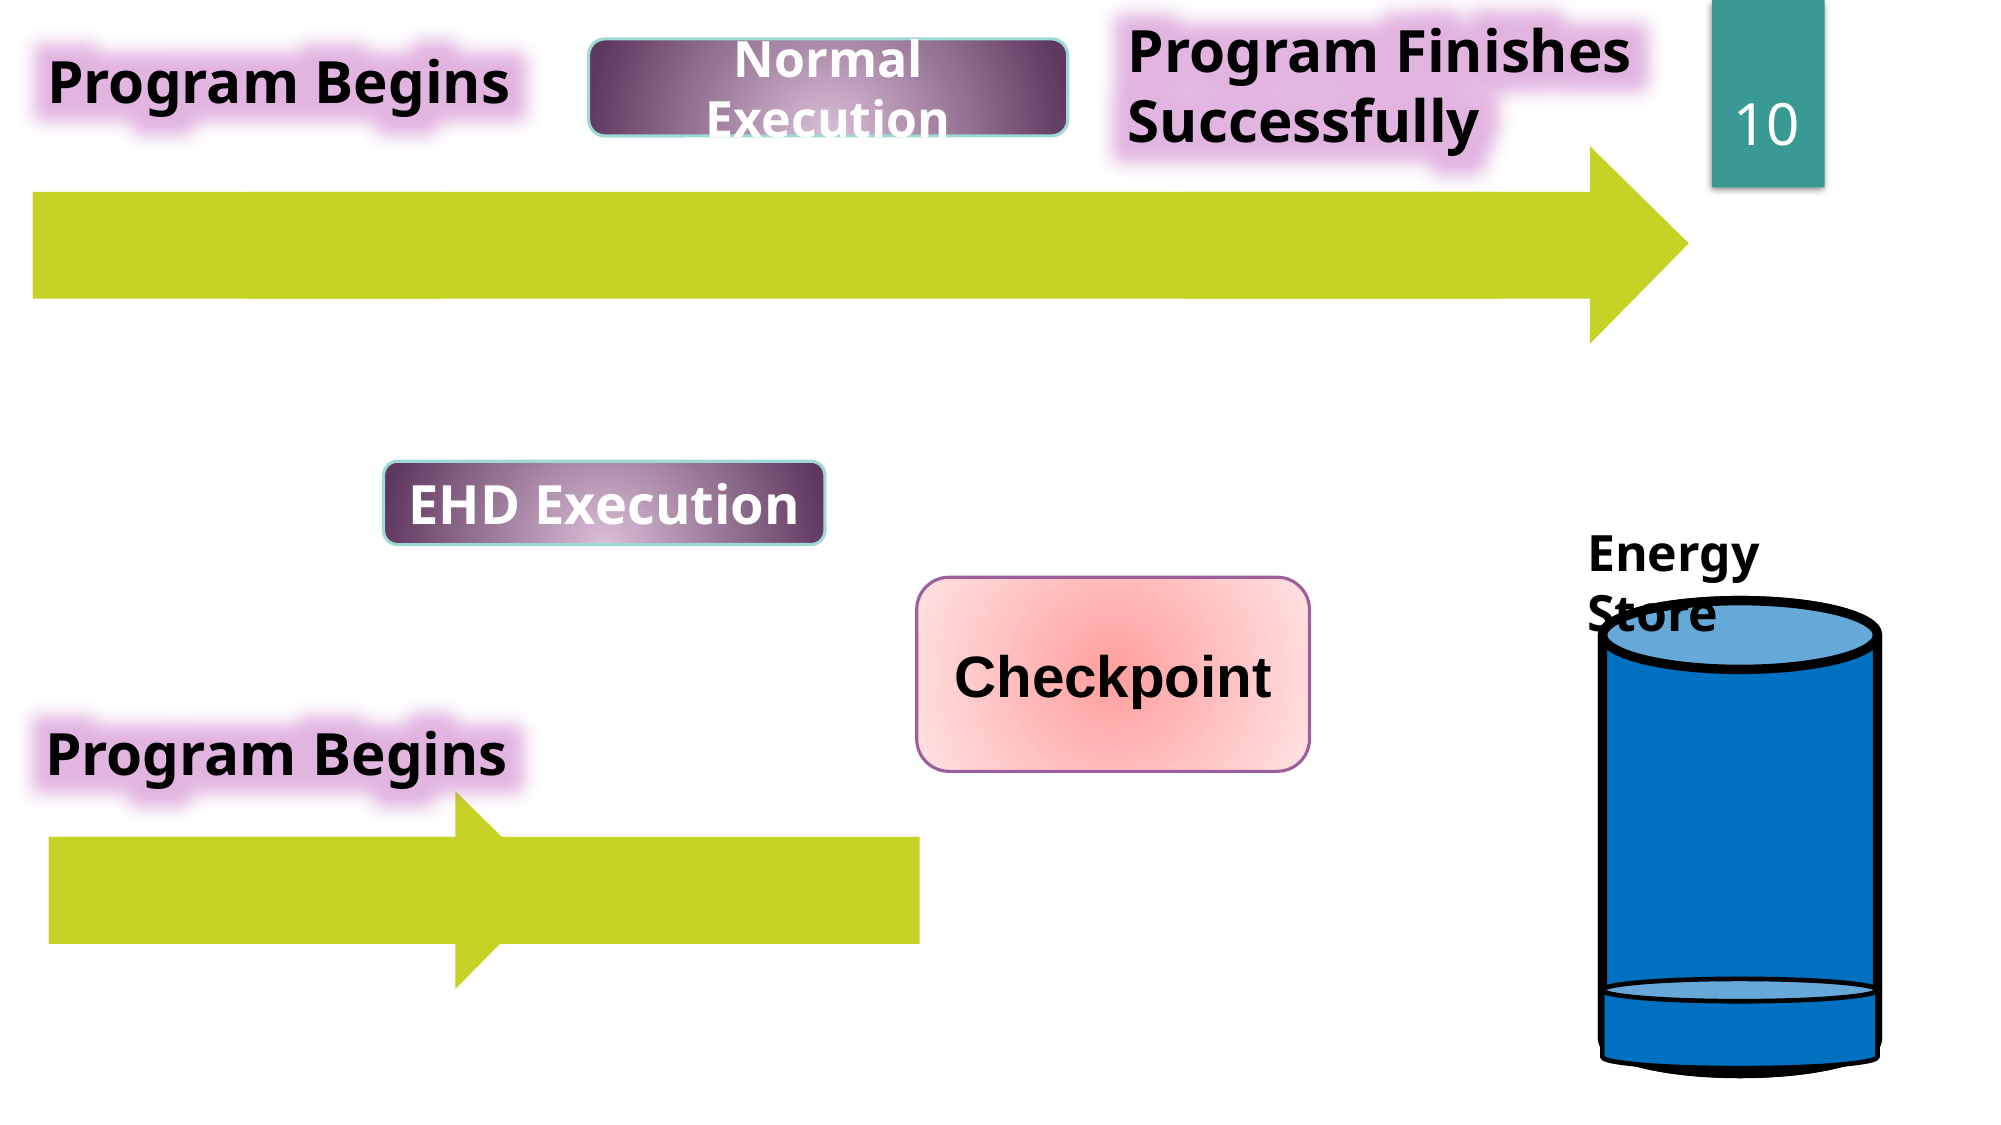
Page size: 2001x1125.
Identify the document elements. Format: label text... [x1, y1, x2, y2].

text_box [31, 190, 441, 300]
text_box Checkpoint [915, 575, 1312, 773]
text_box [1600, 977, 1879, 1070]
text_box Program Finishes Successfully [1113, 7, 1920, 162]
text_box [531, 835, 921, 945]
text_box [1182, 174, 1660, 316]
text_box [1657, 1068, 1823, 1075]
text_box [48, 819, 526, 961]
text_box Energy Store [1572, 514, 1908, 649]
text_box [1600, 649, 1880, 1040]
text_box Normal Execution [587, 37, 1070, 138]
text_box Program Begins [30, 709, 733, 795]
text_box [441, 190, 1177, 300]
text_box EHD Execution [381, 459, 827, 547]
text_box Program Begins [32, 37, 599, 123]
